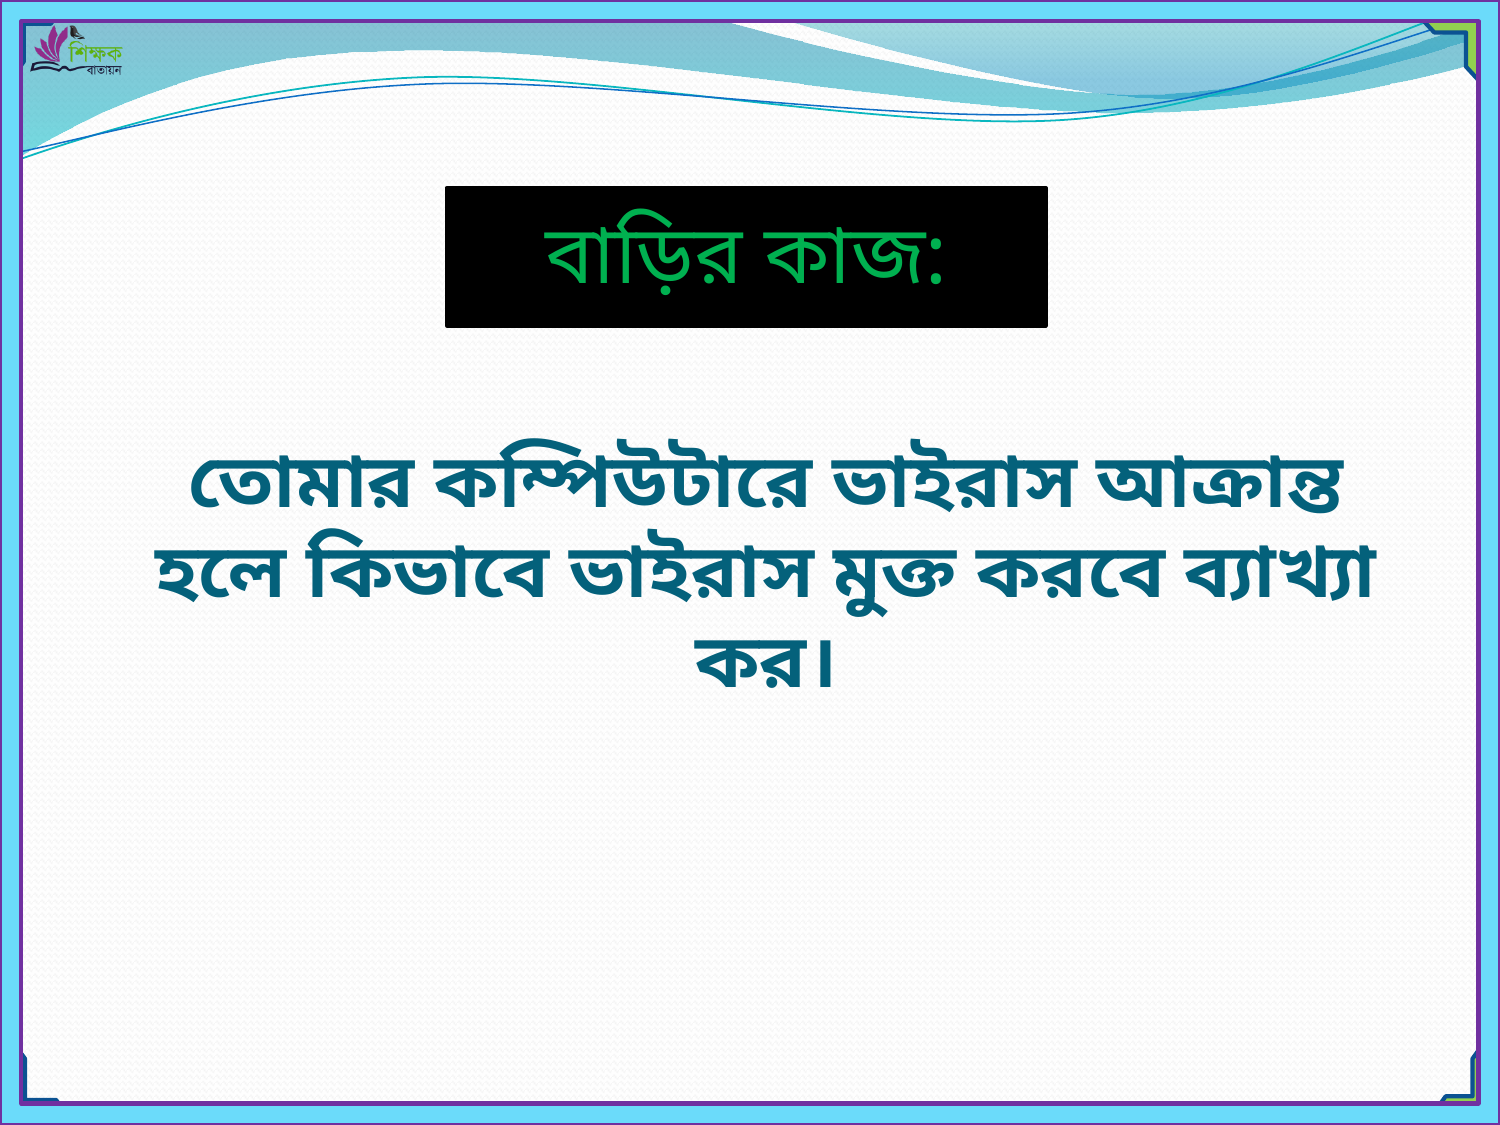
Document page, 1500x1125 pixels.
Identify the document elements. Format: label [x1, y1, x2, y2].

text_box [132, 0, 1500, 11]
text_box [0, 2, 1496, 1125]
picture [24, 0, 131, 106]
